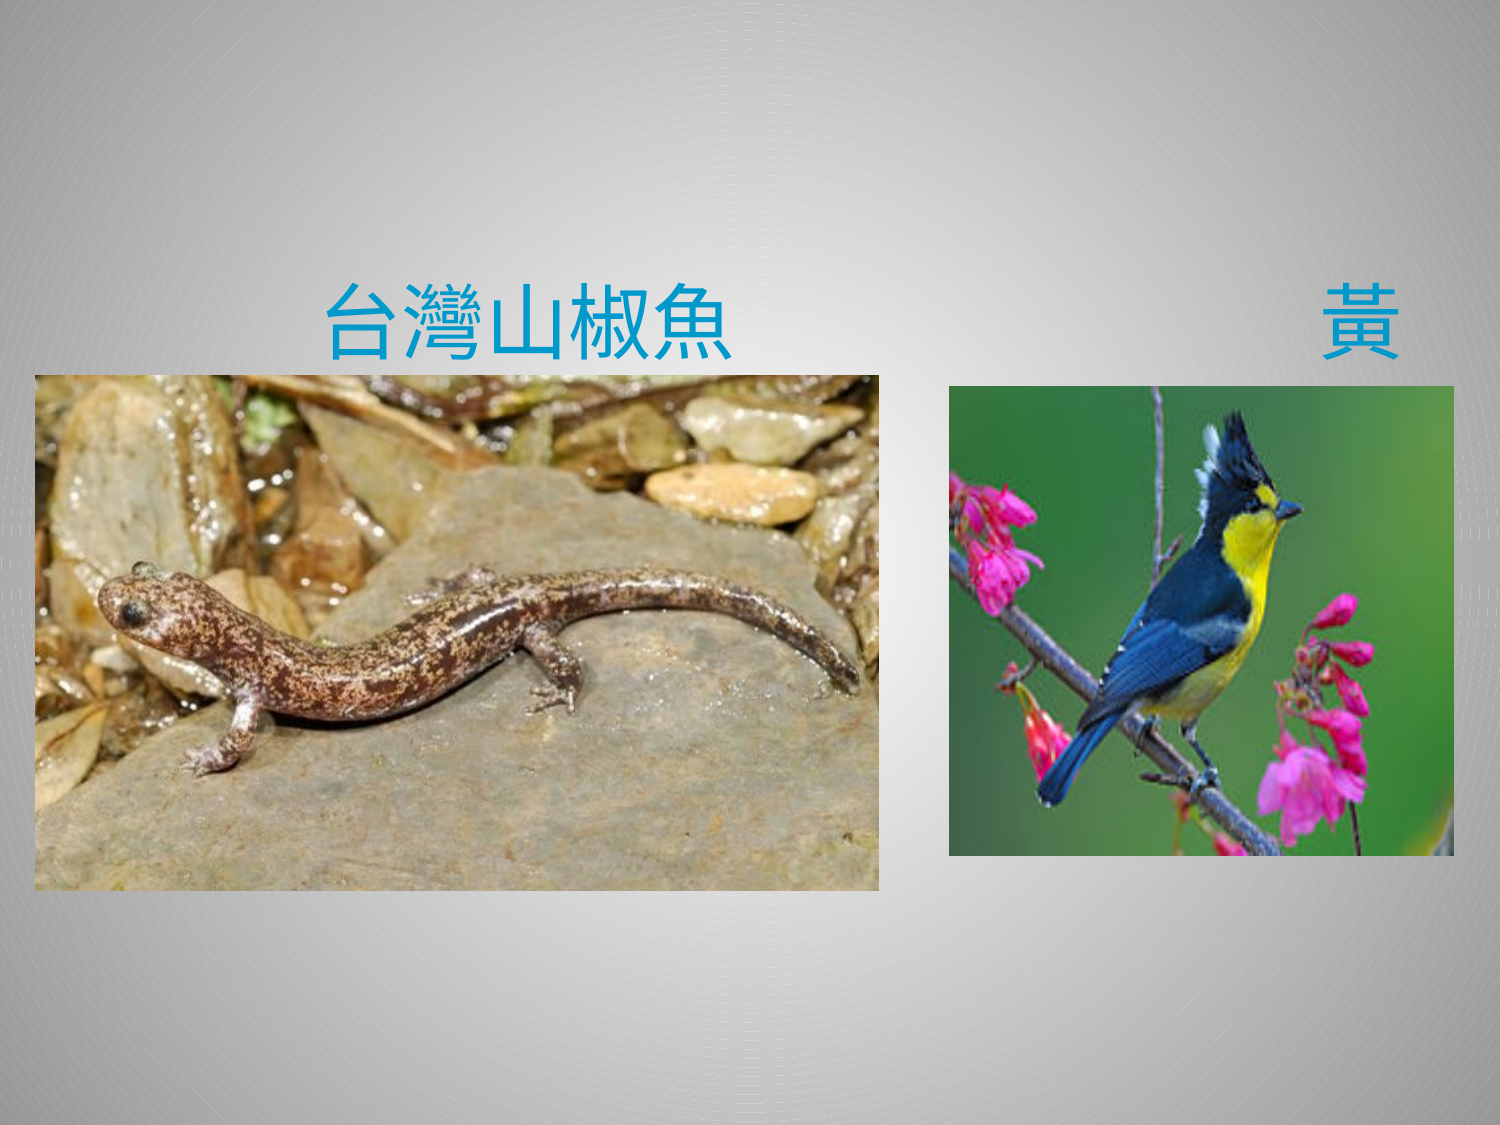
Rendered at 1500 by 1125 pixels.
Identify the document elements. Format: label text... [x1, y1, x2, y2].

picture [34, 374, 880, 891]
picture [948, 386, 1454, 856]
list 台灣山椒魚 黃山雀 [75, 262, 1425, 1005]
